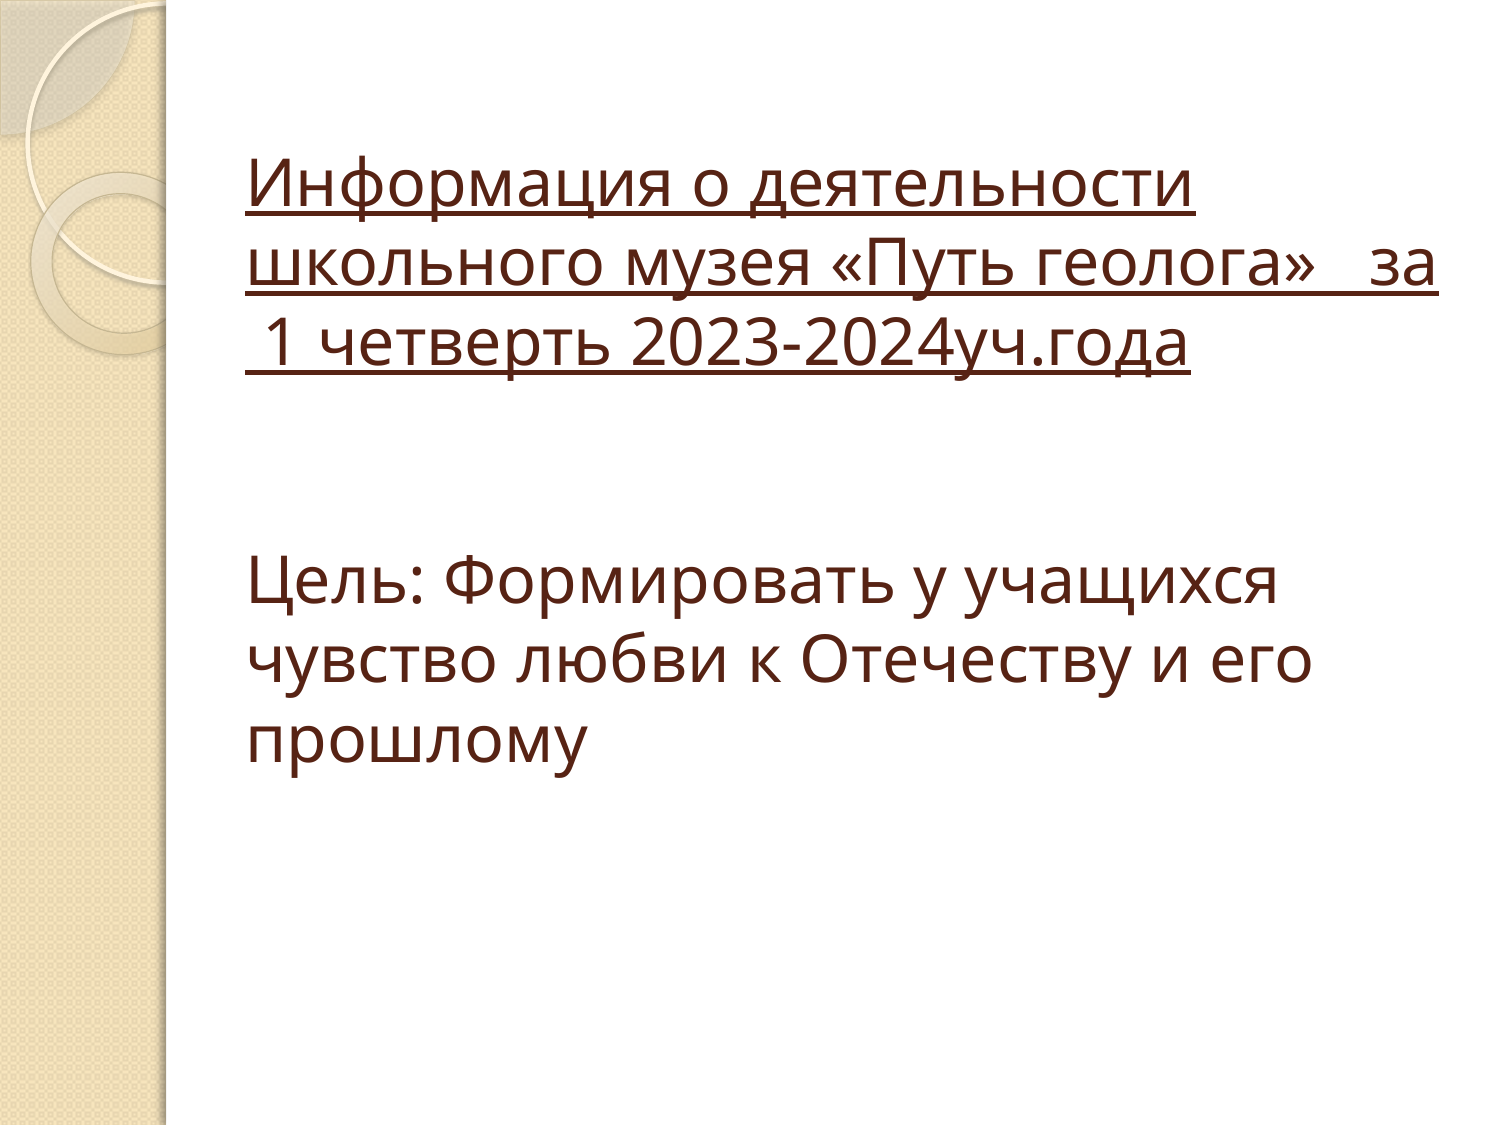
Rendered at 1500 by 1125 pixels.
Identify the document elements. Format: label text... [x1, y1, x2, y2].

title Информация о деятельности школьного музея «Путь геолога» за 1 четверть 2023-2024уч.года Цель: Формировать у учащихся чувство любви к Отечеству и его прошлому [230, 90, 1461, 906]
